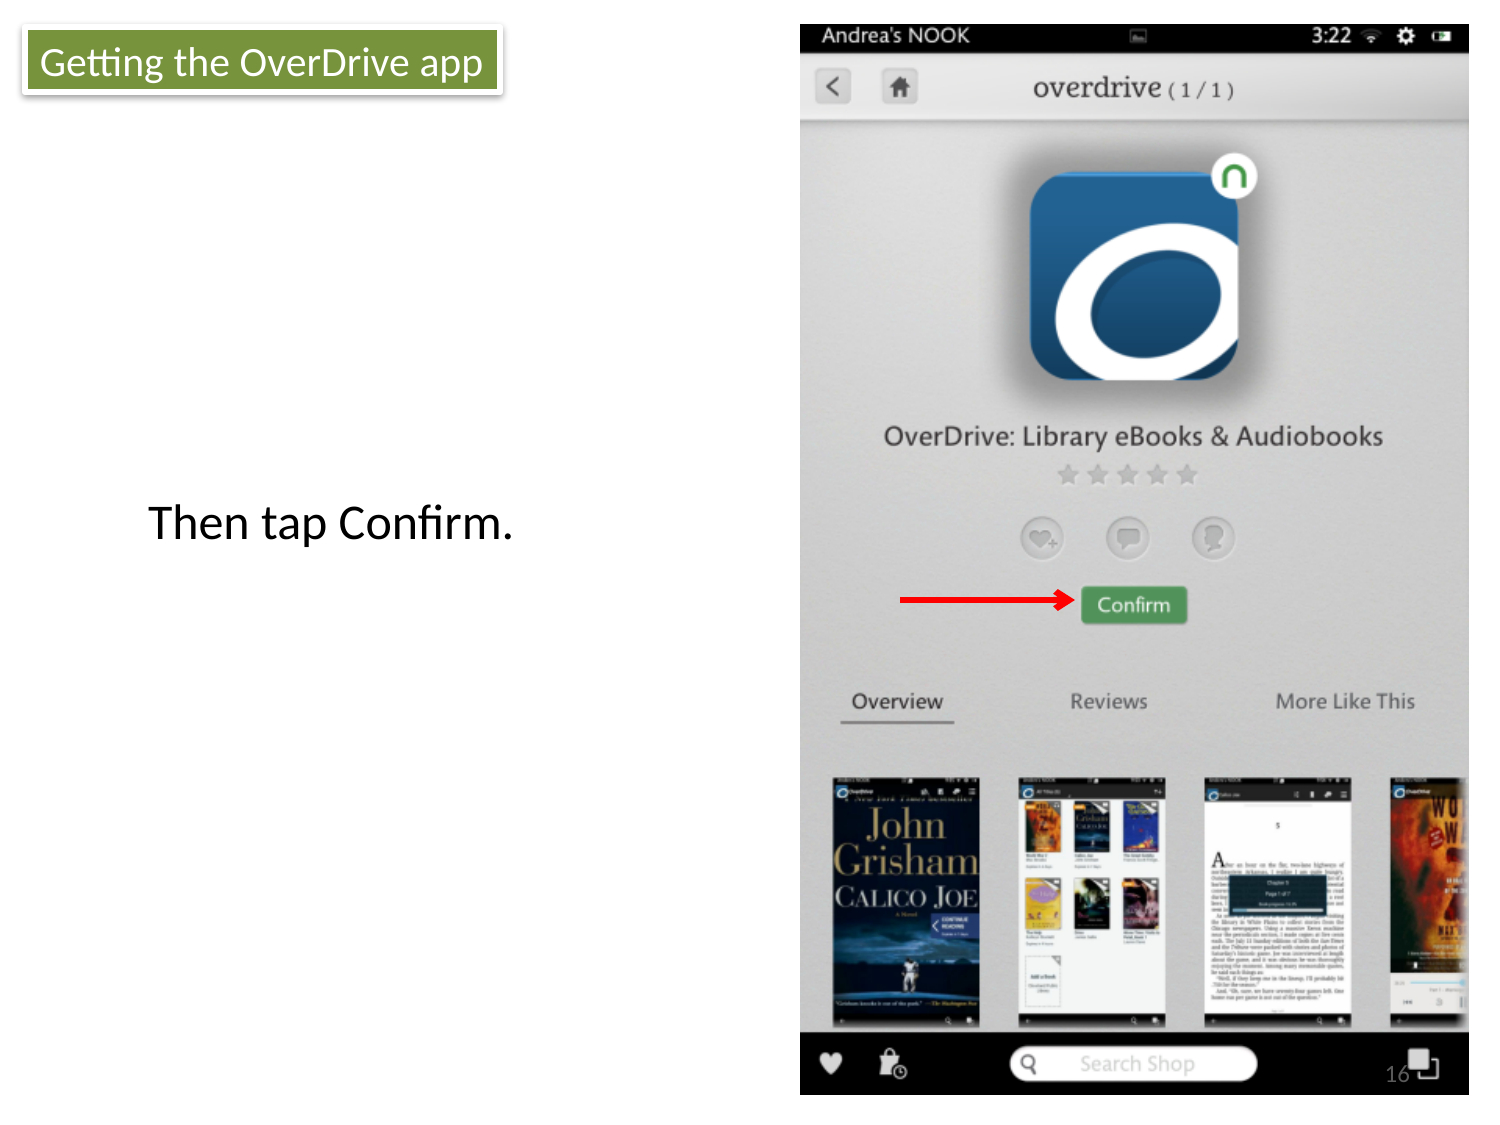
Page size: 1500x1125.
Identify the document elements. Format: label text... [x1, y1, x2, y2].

text_box Then tap Confirm. [133, 482, 794, 558]
text_box Getting the OverDrive app [22, 24, 503, 95]
picture [799, 24, 1469, 1096]
